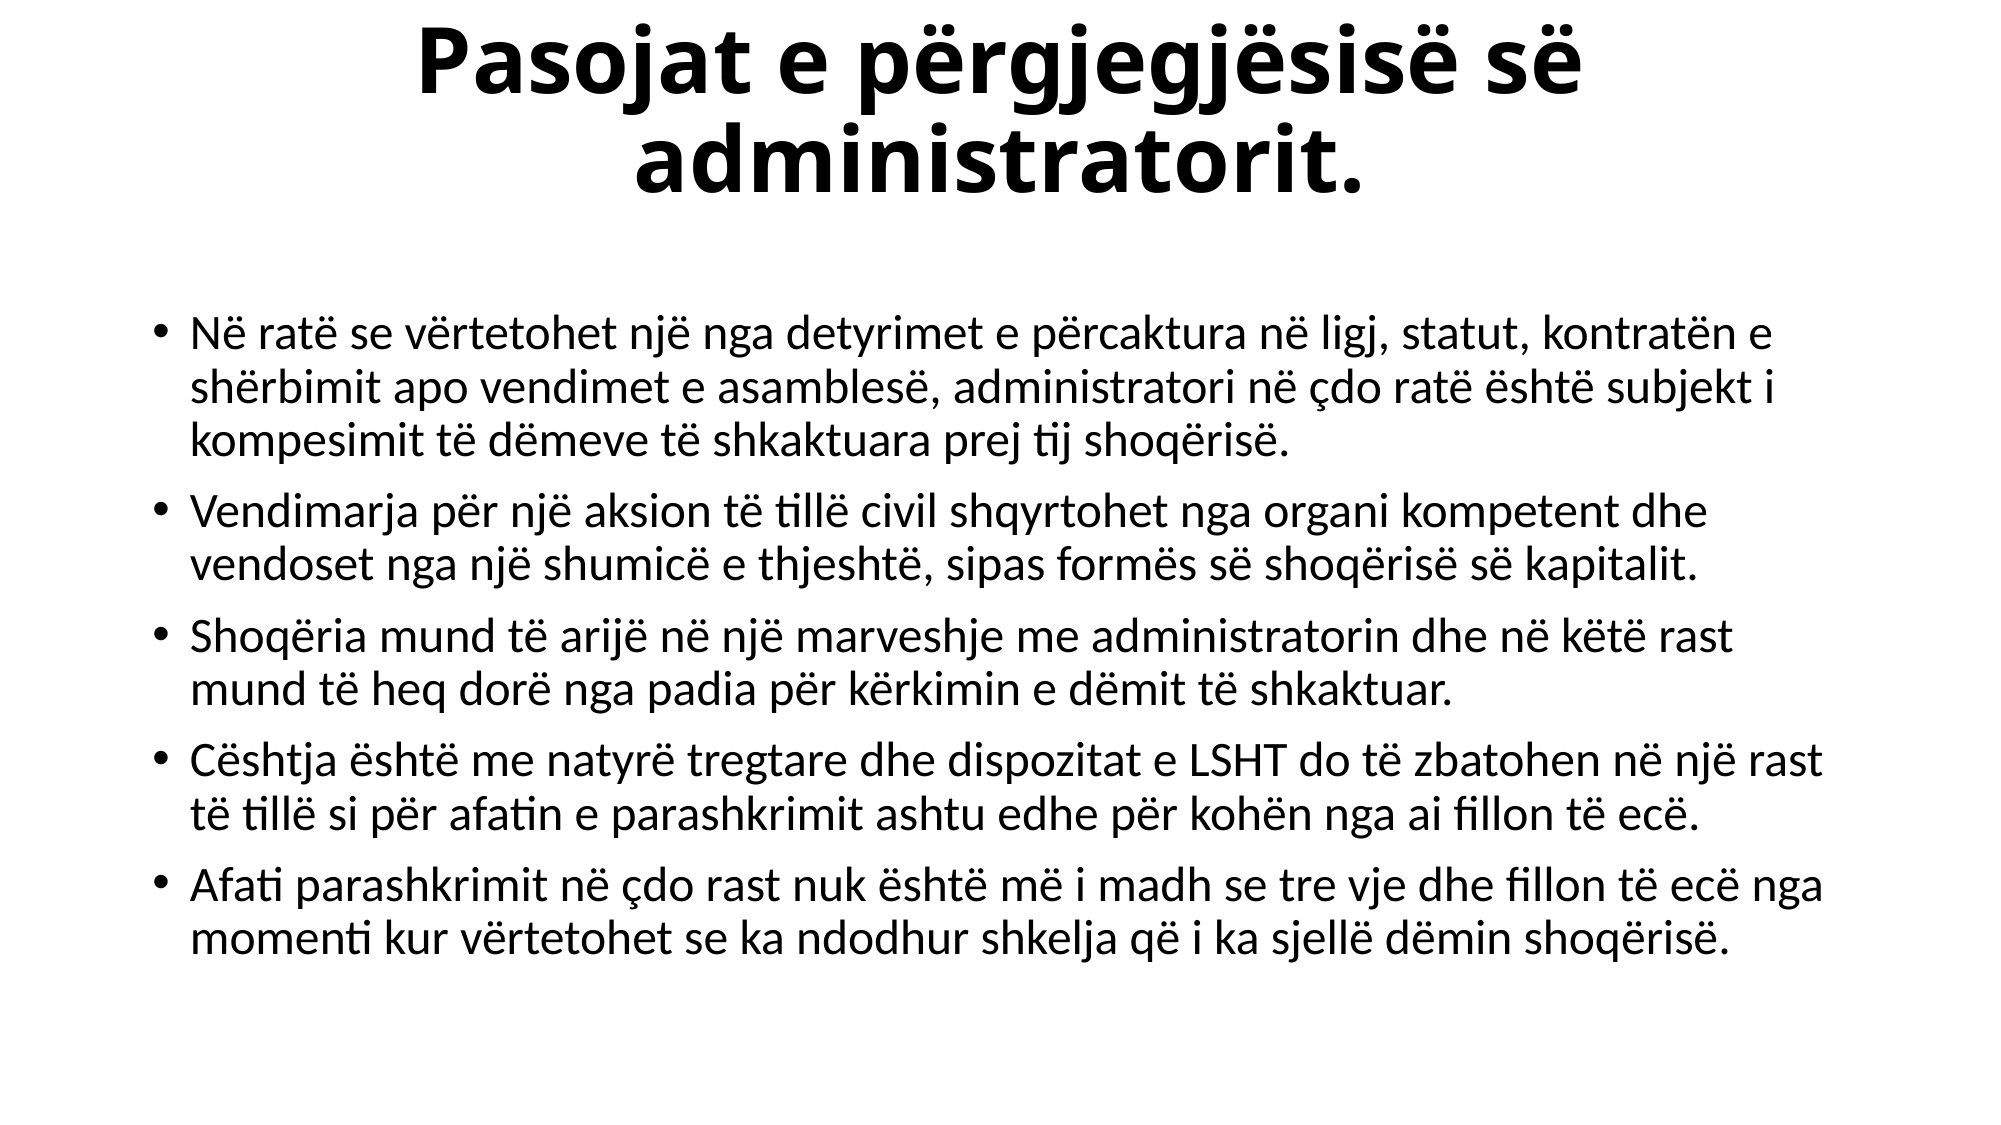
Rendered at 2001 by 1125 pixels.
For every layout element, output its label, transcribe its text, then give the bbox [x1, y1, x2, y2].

list Në ratë se vërtetohet një nga detyrimet e përcaktura në ligj, statut, kontratën e shërbimit apo vendimet e asamblesë, administratori në çdo ratë është subjekt i kompesimit të dëmeve të shkaktuara prej tij shoqërisë. Vendimarja për një aksion të tillë civil shqyrtohet nga organi kompetent dhe vendoset nga një shumicë e thjeshtë, sipas formës së shoqërisë së kapitalit. Shoqëria mund të arijë në një marveshje me administratorin dhe në këtë rast mund të heq dorë nga padia për kërkimin e dëmit të shkaktuar. Cështja është me natyrë tregtare dhe dispozitat e LSHT do të zbatohen në një rast të tillë si për afatin e parashkrimit ashtu edhe për kohën nga ai fillon të ecë. Afati parashkrimit në çdo rast nuk është më i madh se tre vje dhe fillon të ecë nga momenti kur vërtetohet se ka ndodhur shkelja që i ka sjellë dëmin shoqërisë. [137, 299, 1863, 1014]
title Pasojat e përgjegjësisë së administratorit. [137, 59, 1863, 278]
